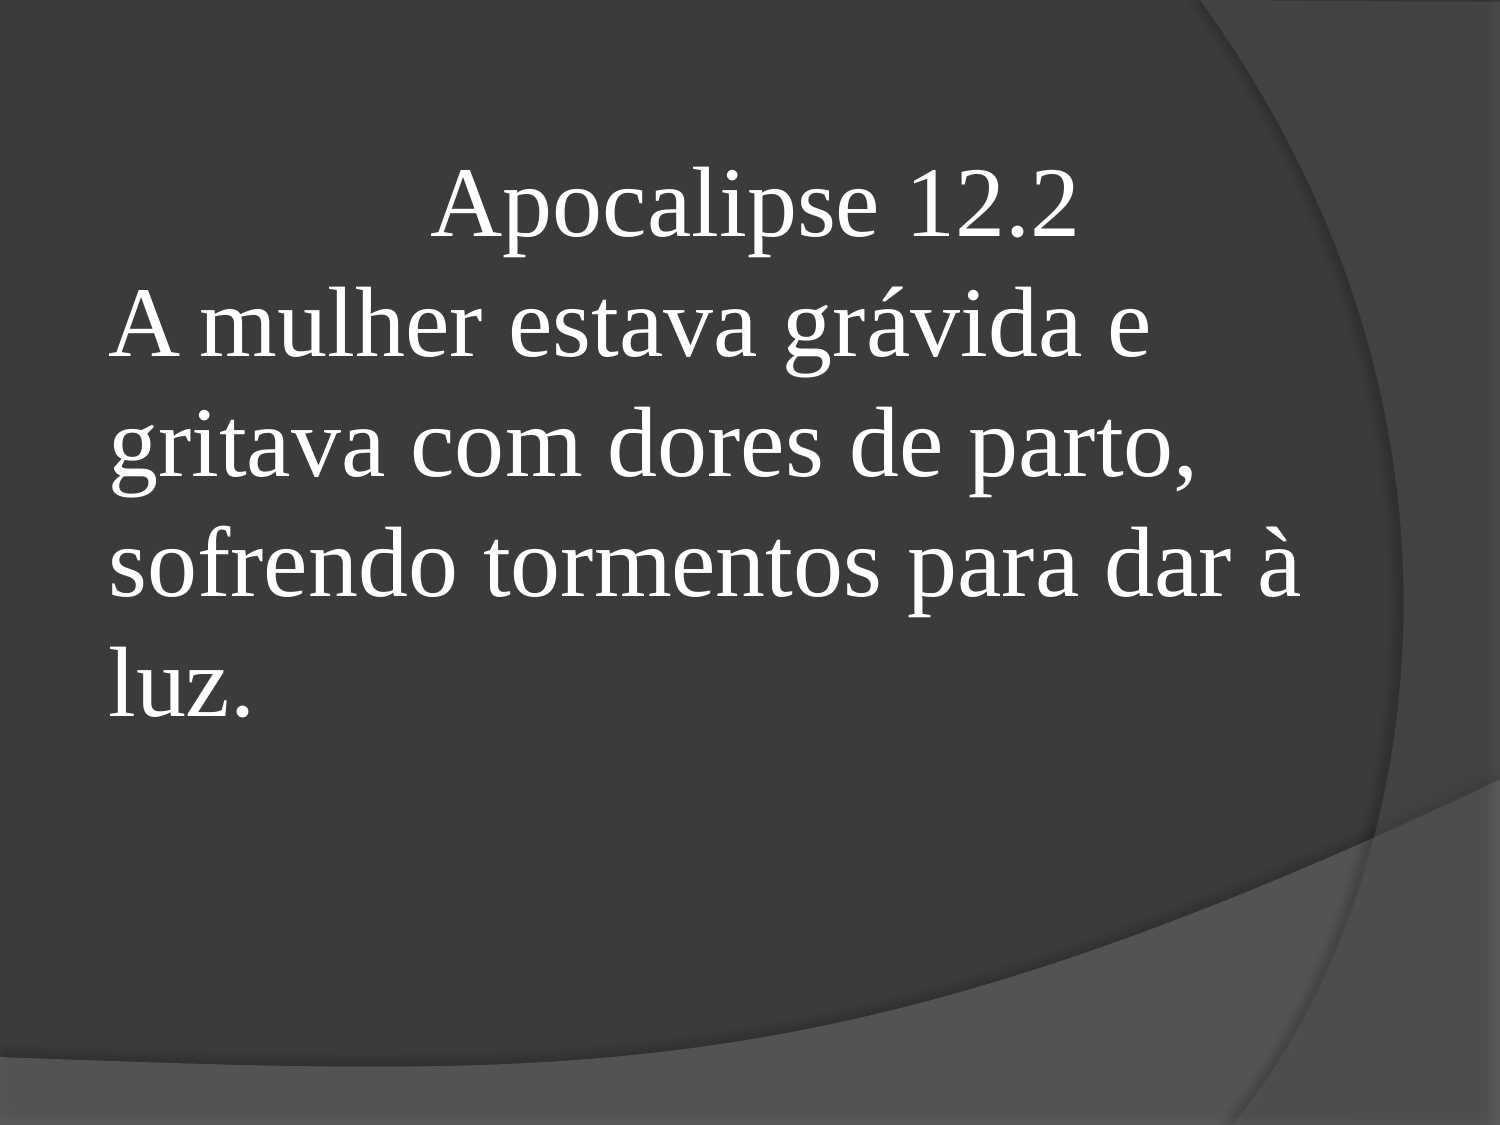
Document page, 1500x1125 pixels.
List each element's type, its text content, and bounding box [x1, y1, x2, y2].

text_box Apocalipse 12.2 A mulher estava grávida e gritava com dores de parto, sofrendo tormentos para dar à luz. [93, 128, 1418, 1125]
